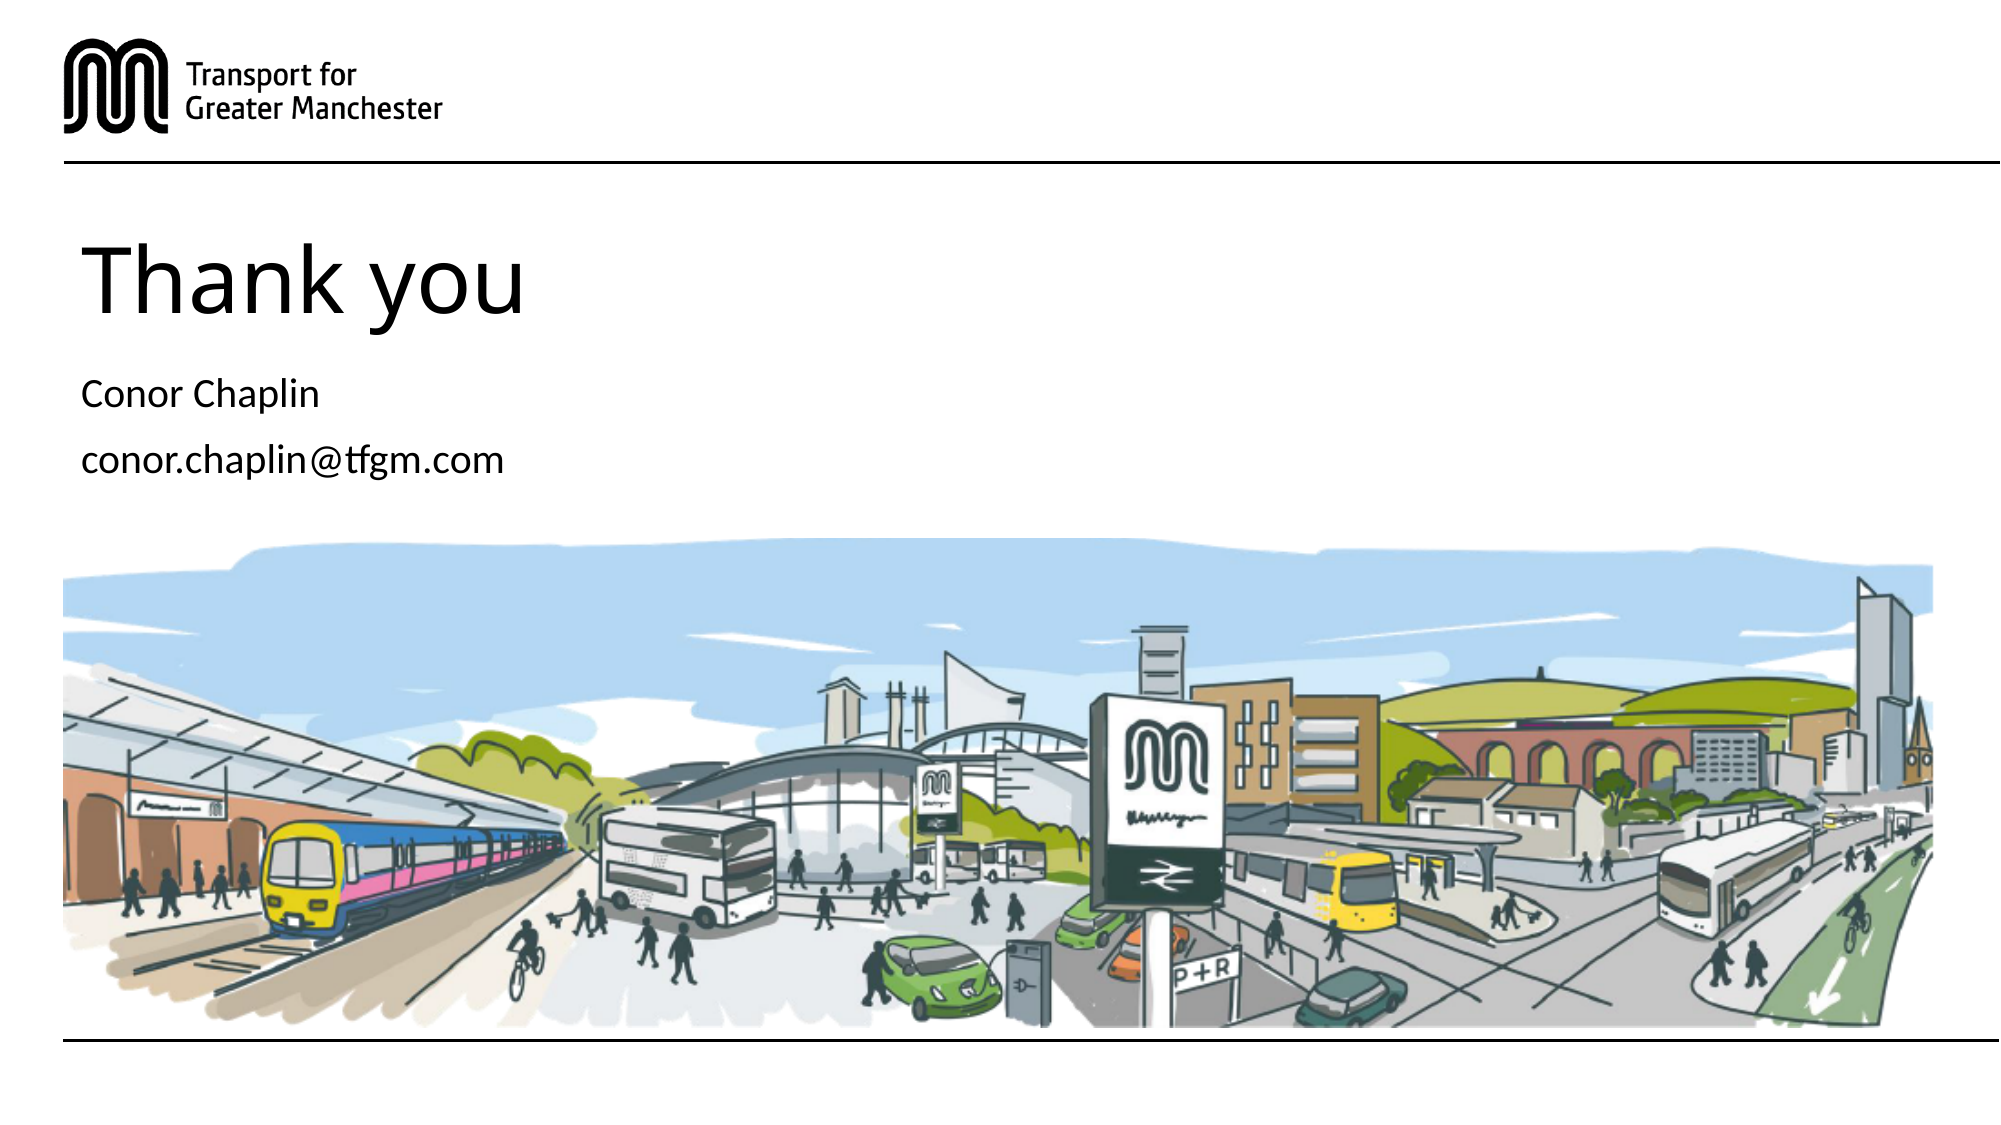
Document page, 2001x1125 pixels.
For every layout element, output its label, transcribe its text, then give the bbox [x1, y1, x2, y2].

picture [63, 38, 443, 134]
subtitle Conor Chaplin conor.chaplin@tfgm.com [66, 364, 1650, 538]
title Thank you [66, 212, 1650, 341]
picture [63, 538, 1937, 1028]
